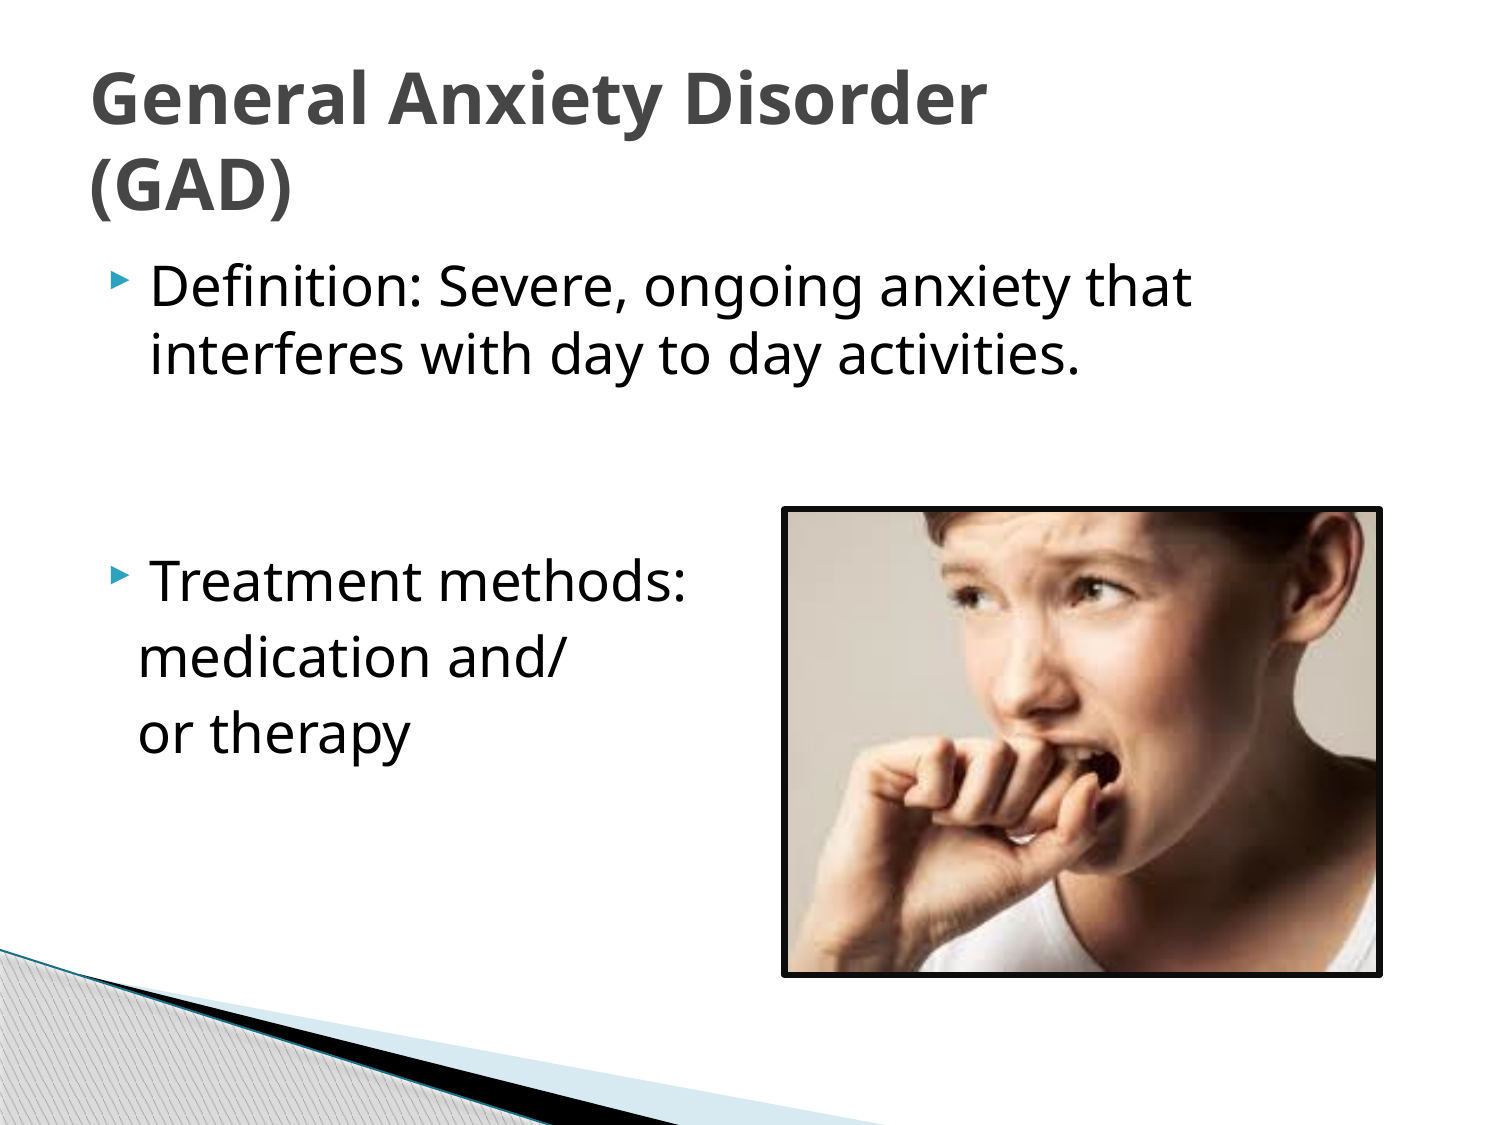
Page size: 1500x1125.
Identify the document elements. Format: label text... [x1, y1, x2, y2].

list Definition: Severe, ongoing anxiety that interferes with day to day activities. Treatment methods: medication and/ or therapy [75, 243, 1425, 986]
title General Anxiety Disorder (GAD) [75, 45, 1425, 233]
picture [787, 512, 1377, 973]
